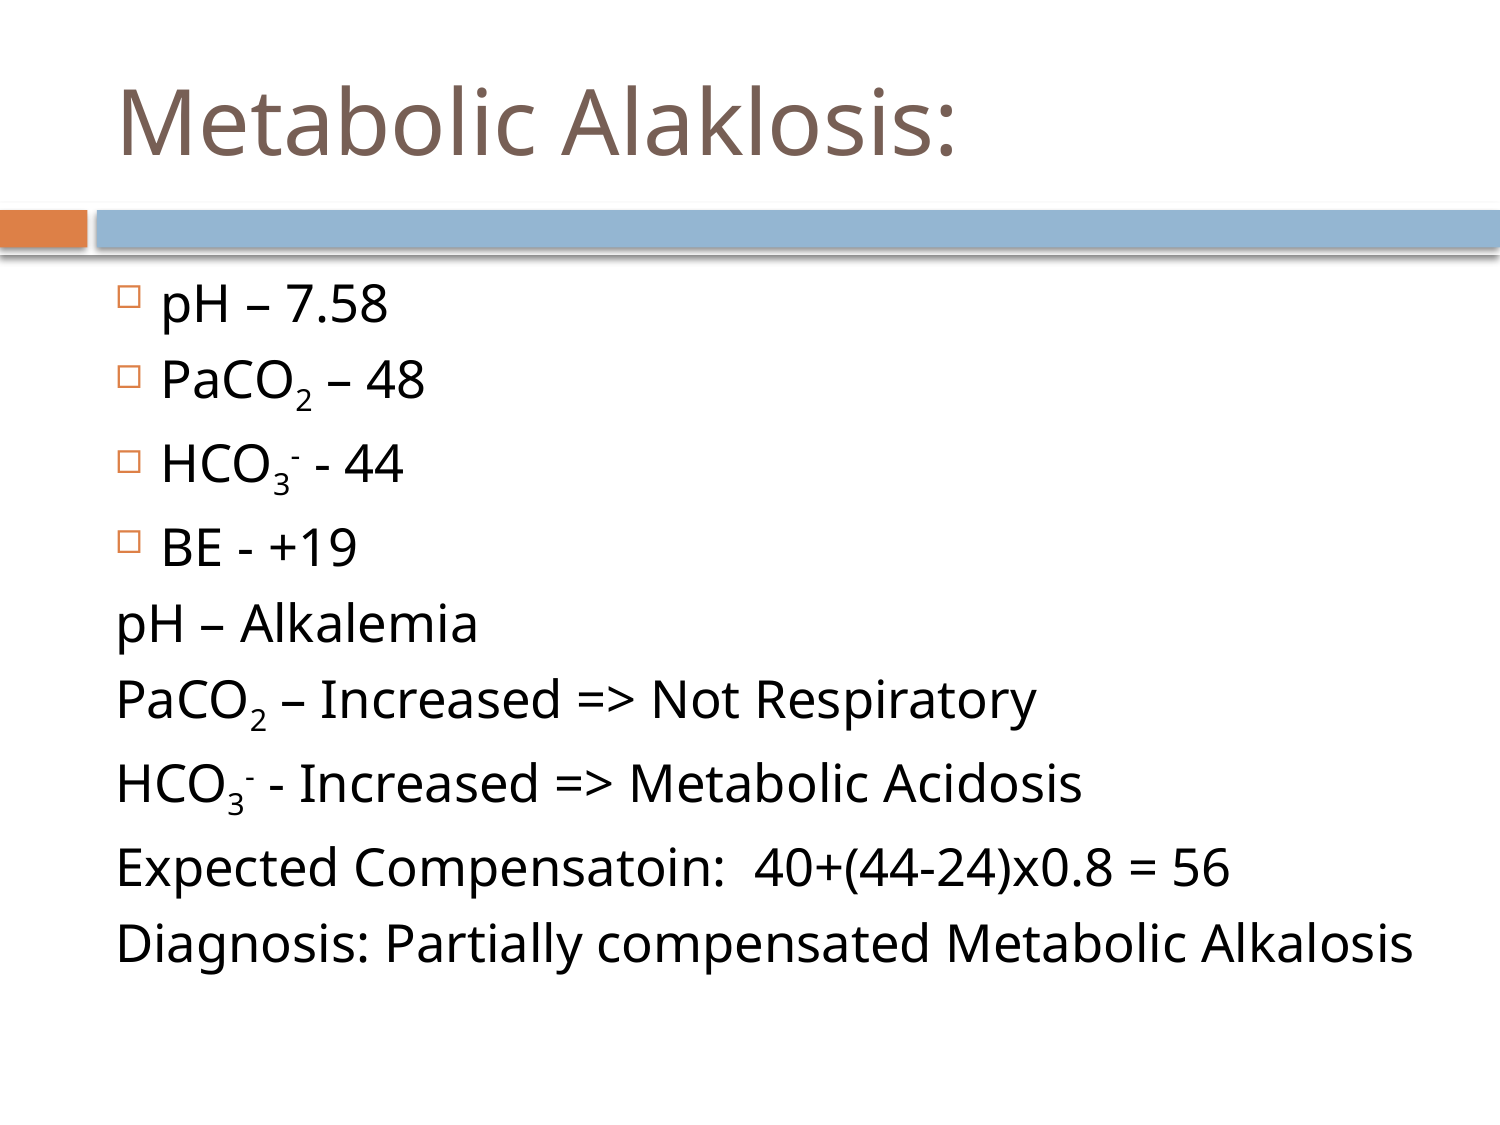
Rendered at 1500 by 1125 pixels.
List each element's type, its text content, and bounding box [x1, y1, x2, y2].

title Metabolic Alaklosis: [100, 37, 1438, 200]
list pH – 7.58 PaCO2 – 48 HCO3- - 44 BE - +19 pH – Alkalemia PaCO2 – Increased => Not Respiratory HCO3- - Increased => Metabolic Acidosis Expected Compensatoin: 40+(44-24)x0.8 = 56 Diagnosis: Partially compensated Metabolic Alkalosis [100, 262, 1438, 1000]
